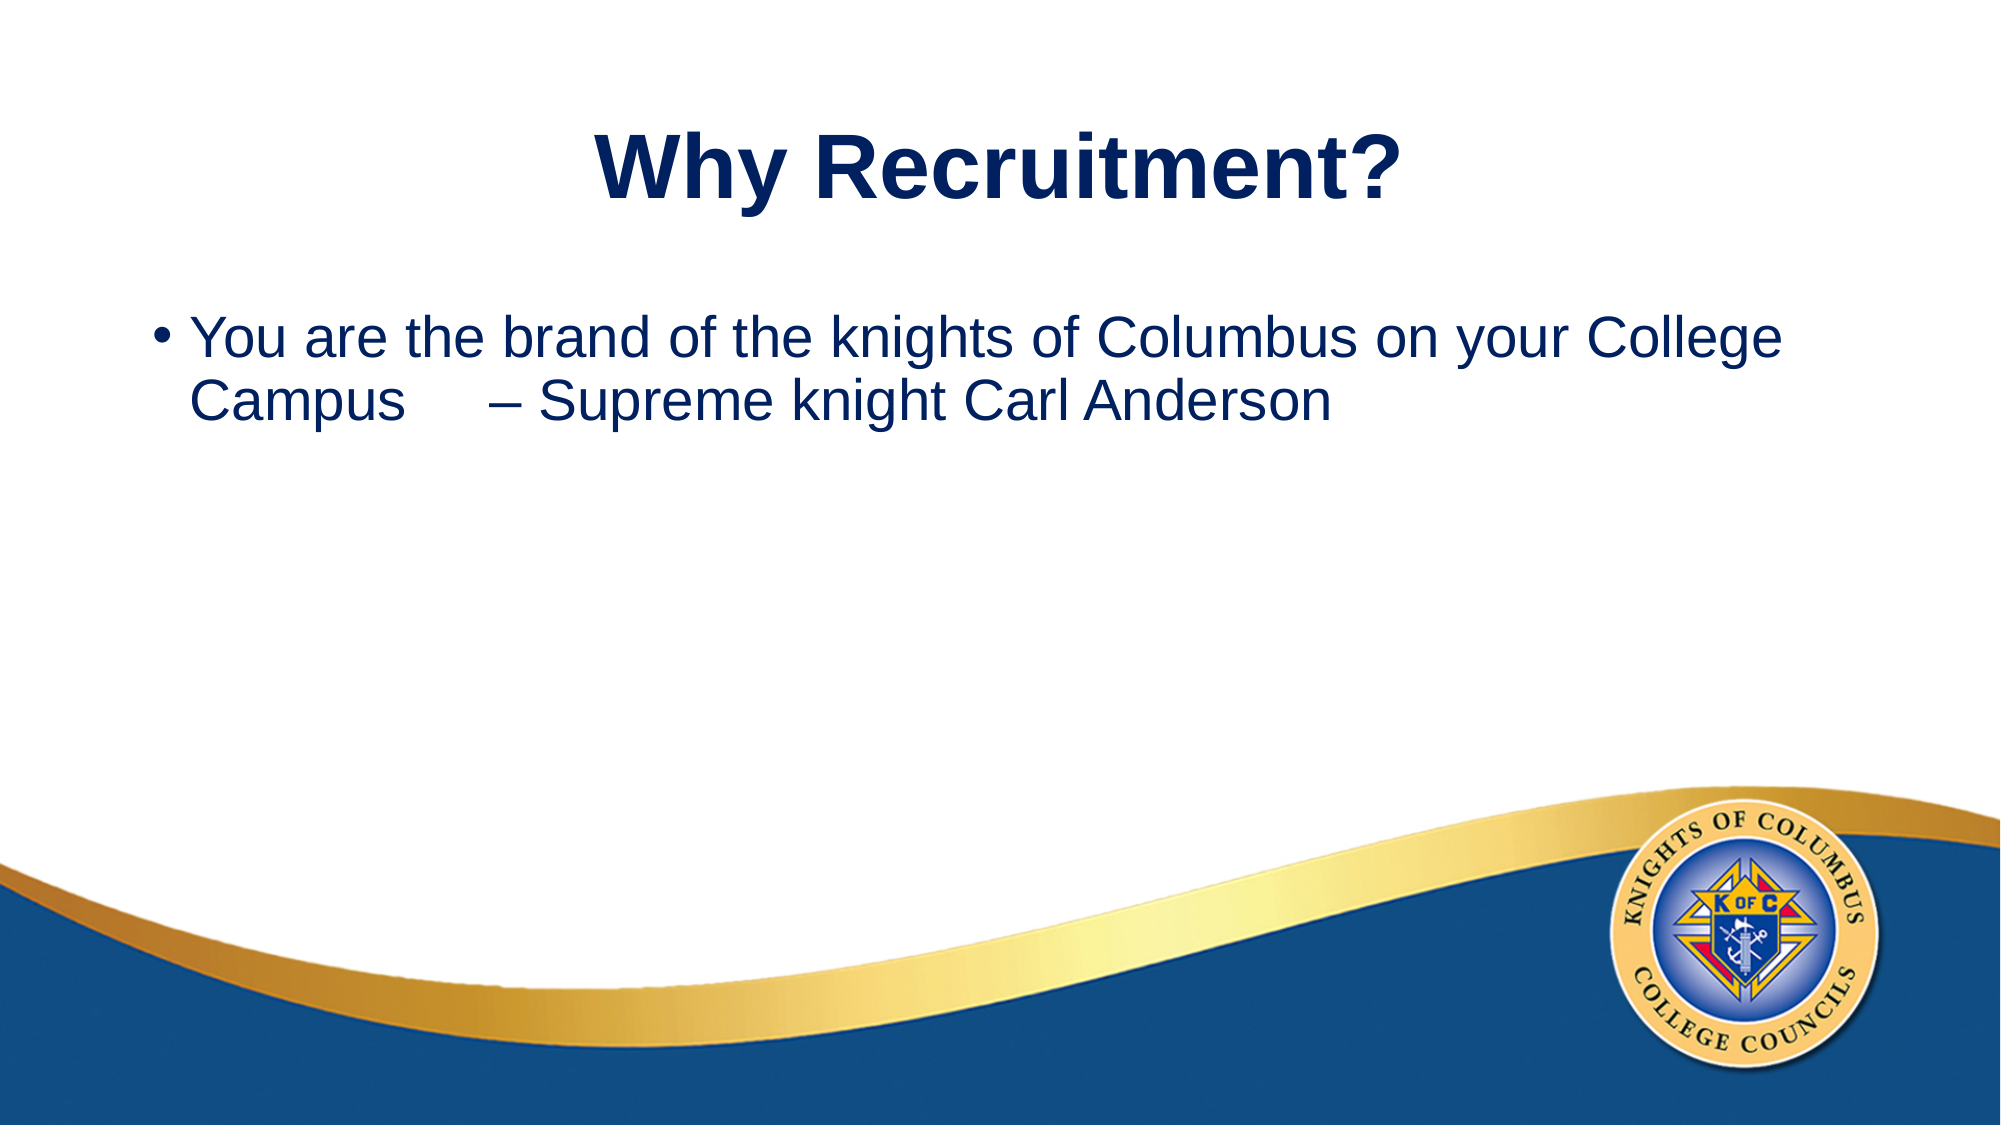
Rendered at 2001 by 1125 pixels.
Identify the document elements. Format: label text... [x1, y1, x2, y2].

title Why Recruitment? [137, 59, 1863, 278]
picture [0, 0, 2001, 1125]
list You are the brand of the knights of Columbus on your College Campus – Supreme knight Carl Anderson [137, 299, 1863, 1014]
